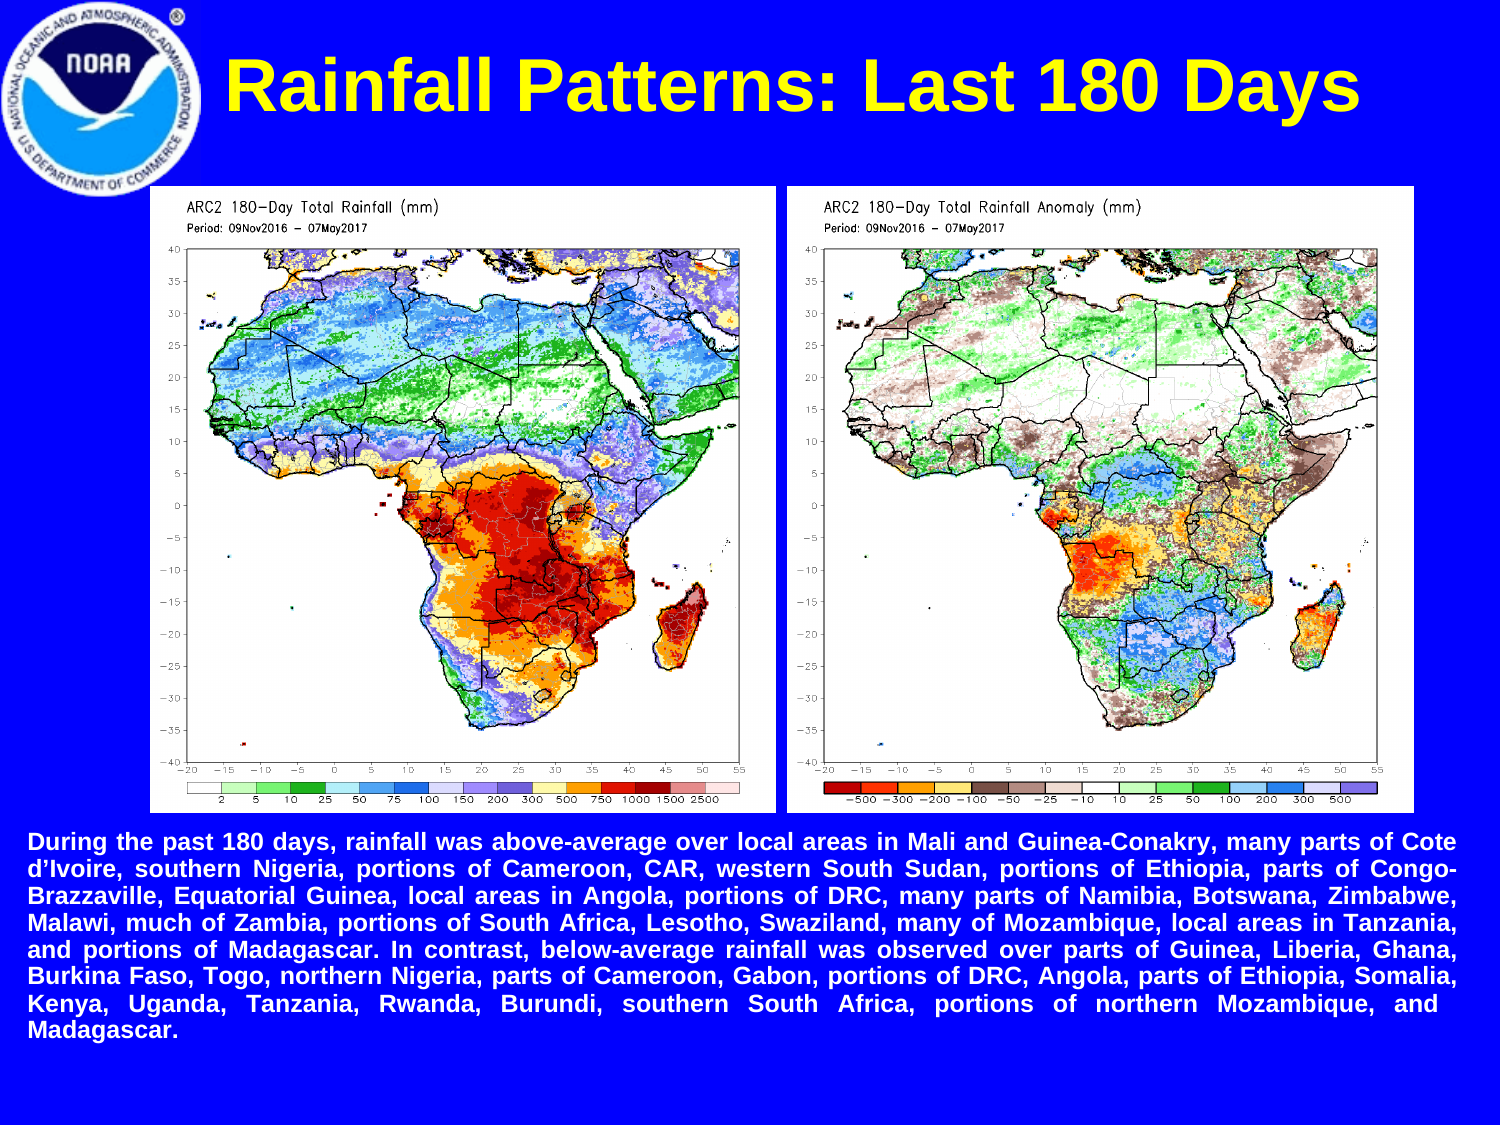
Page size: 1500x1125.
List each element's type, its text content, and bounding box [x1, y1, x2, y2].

text_box During the past 180 days, rainfall was above-average over local areas in Mali and Guinea-Conakry, many parts of Cote d’Ivoire, southern Nigeria, portions of Cameroon, CAR, western South Sudan, portions of Ethiopia, parts of Congo-Brazzaville, Equatorial Guinea, local areas in Angola, portions of DRC, many parts of Namibia, Botswana, Zimbabwe, Malawi, much of Zambia, portions of South Africa, Lesotho, Swaziland, many of Mozambique, local areas in Tanzania, and portions of Madagascar. In contrast, below-average rainfall was observed over parts of Guinea, Liberia, Ghana, Burkina Faso, Togo, northern Nigeria, parts of Cameroon, Gabon, portions of DRC, Angola, parts of Ethiopia, Somalia, Kenya, Uganda, Tanzania, Rwanda, Burundi, southern South Africa, portions of northern Mozambique, and Madagascar. [12, 821, 1475, 1026]
title Rainfall Patterns: Last 180 Days [174, 24, 1413, 138]
picture [787, 186, 1413, 813]
picture [0, 0, 776, 813]
